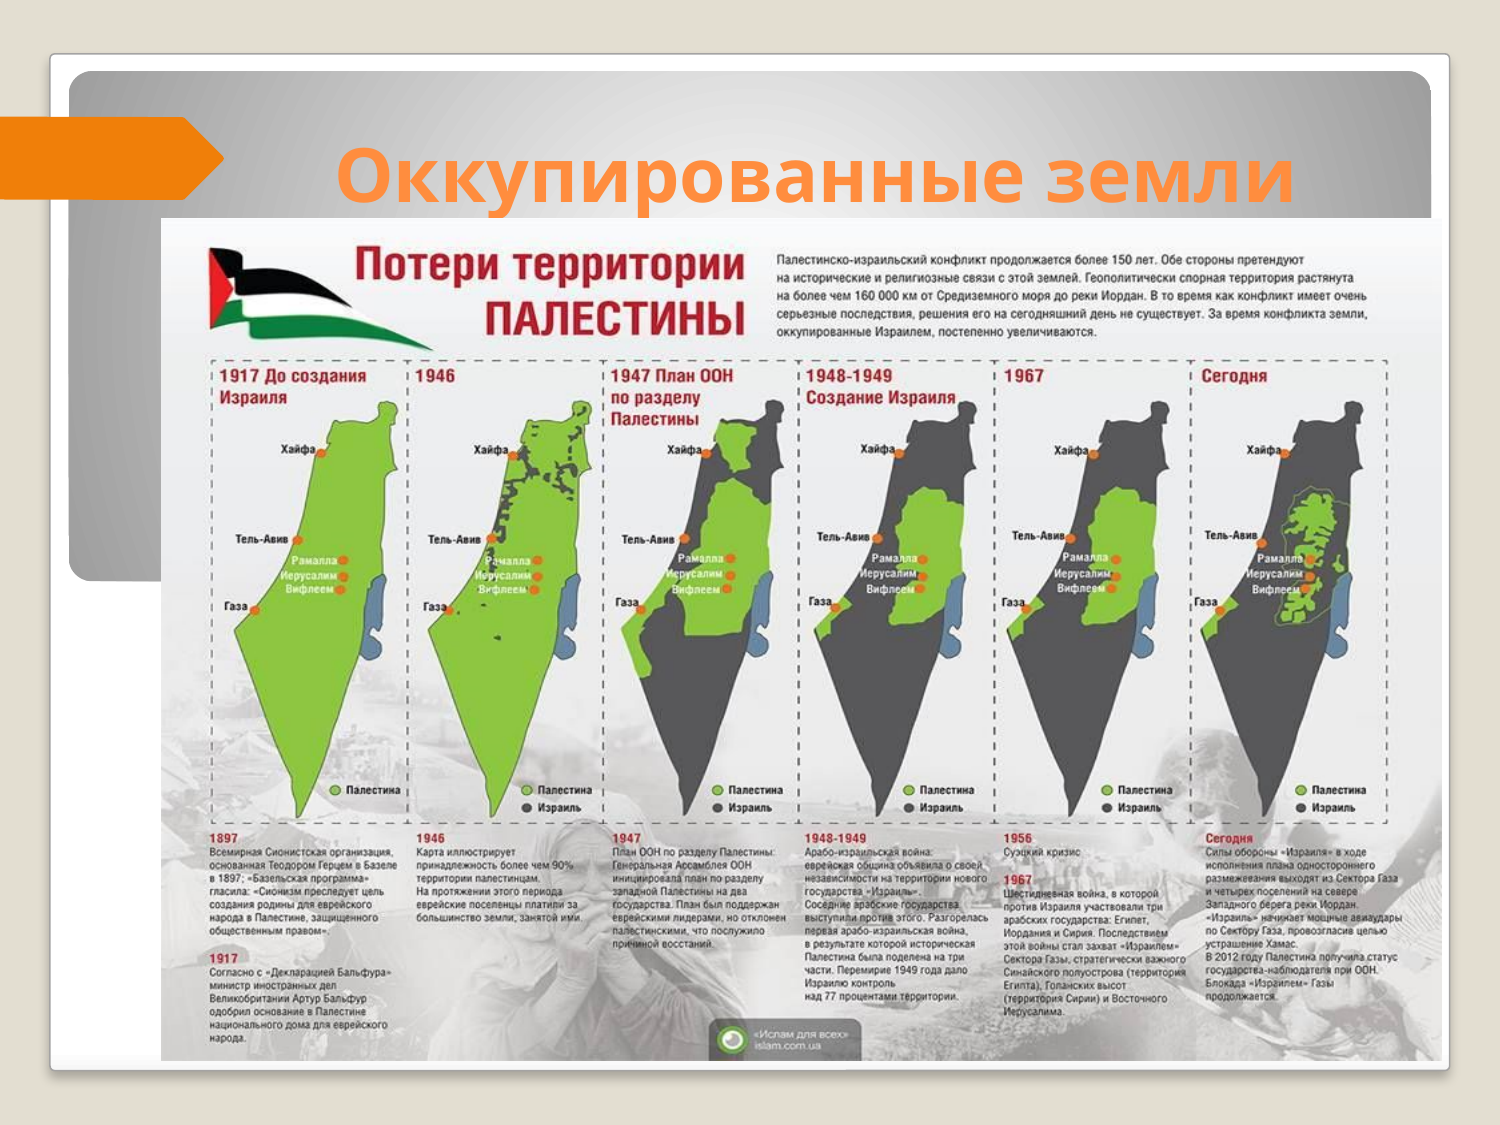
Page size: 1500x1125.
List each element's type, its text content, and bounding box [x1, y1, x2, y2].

title Оккупированные земли [319, 102, 1400, 216]
picture [161, 218, 1443, 1062]
